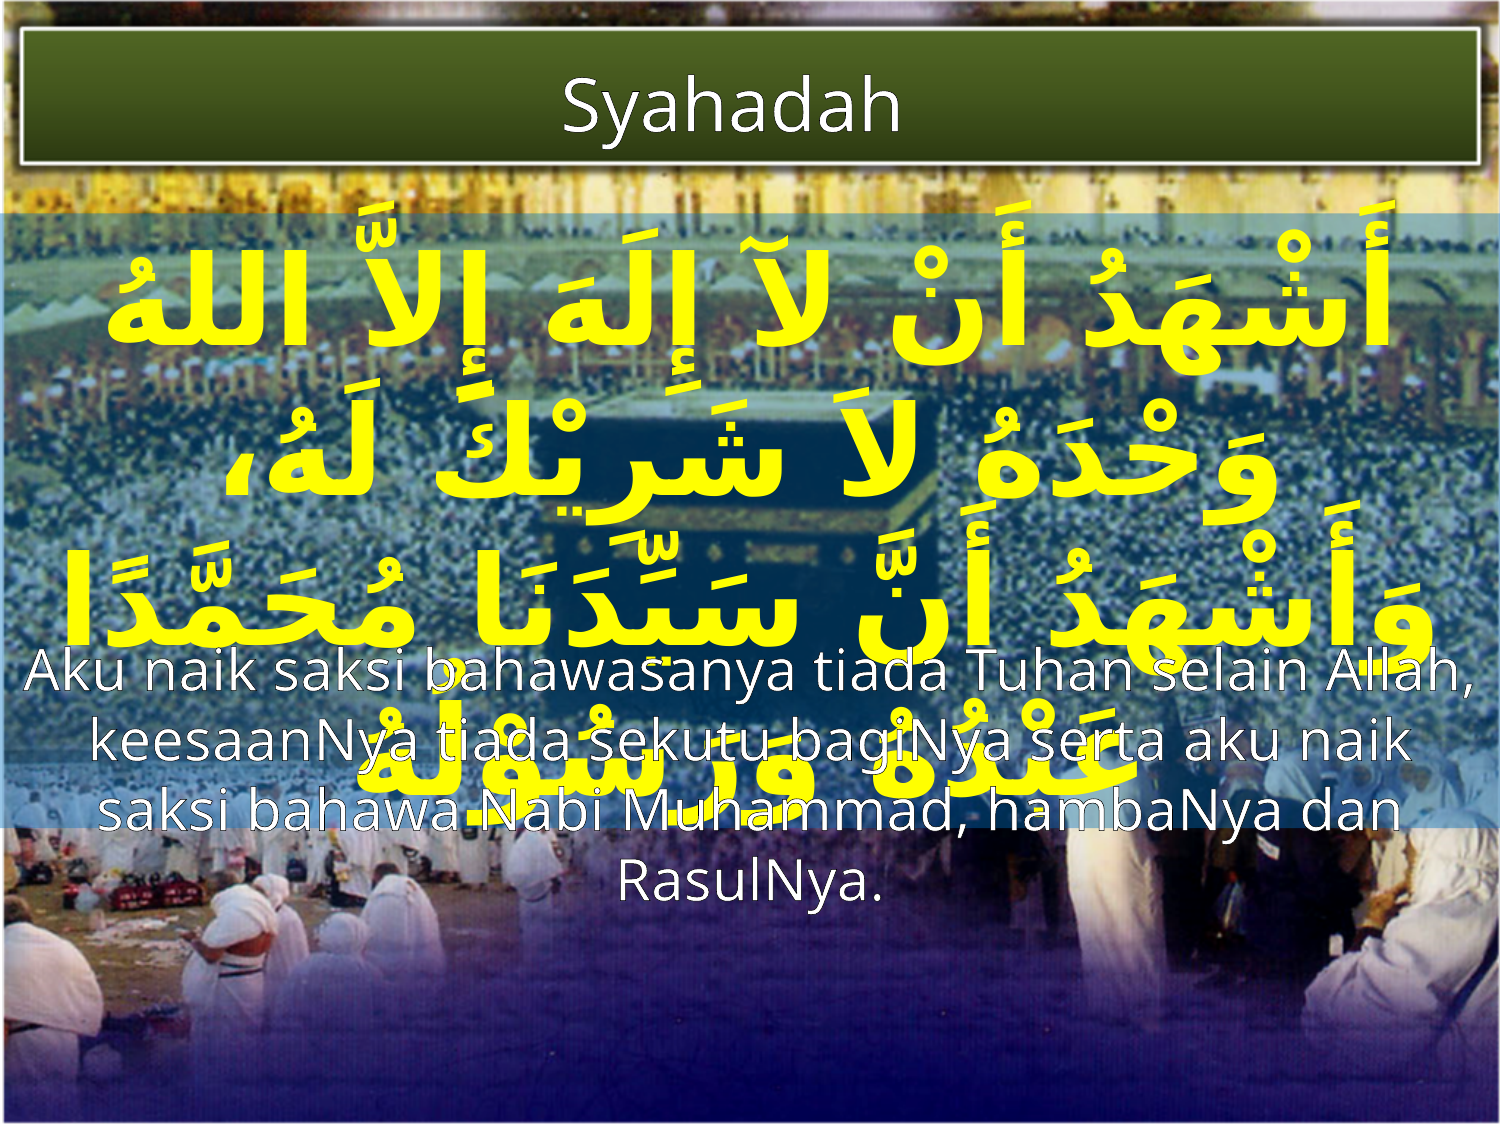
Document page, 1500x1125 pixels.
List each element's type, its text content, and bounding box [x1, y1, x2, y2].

picture [0, 0, 1500, 213]
picture [0, 920, 1500, 1125]
text_box Aku naik saksi bahawasanya tiada Tuhan selain Allah, keesaanNya tiada sekutu bagiNya serta aku naik saksi bahawa Nabi Muhammad, hambaNya dan RasulNya. [0, 624, 1500, 920]
text_box Syahadah [117, 49, 1348, 155]
text_box أَشْهَدُ أَنْ لآ إِلَهَ إِلاَّ اللهُ وَحْدَهُ لاَ شَرِيْكَ لَهُ، وَأَشْهَدُ أَنَّ سَيِّدَنَا مُحَمَّدًا عَبْدُهُ وَرَسُوْلُهُ [0, 213, 1500, 624]
